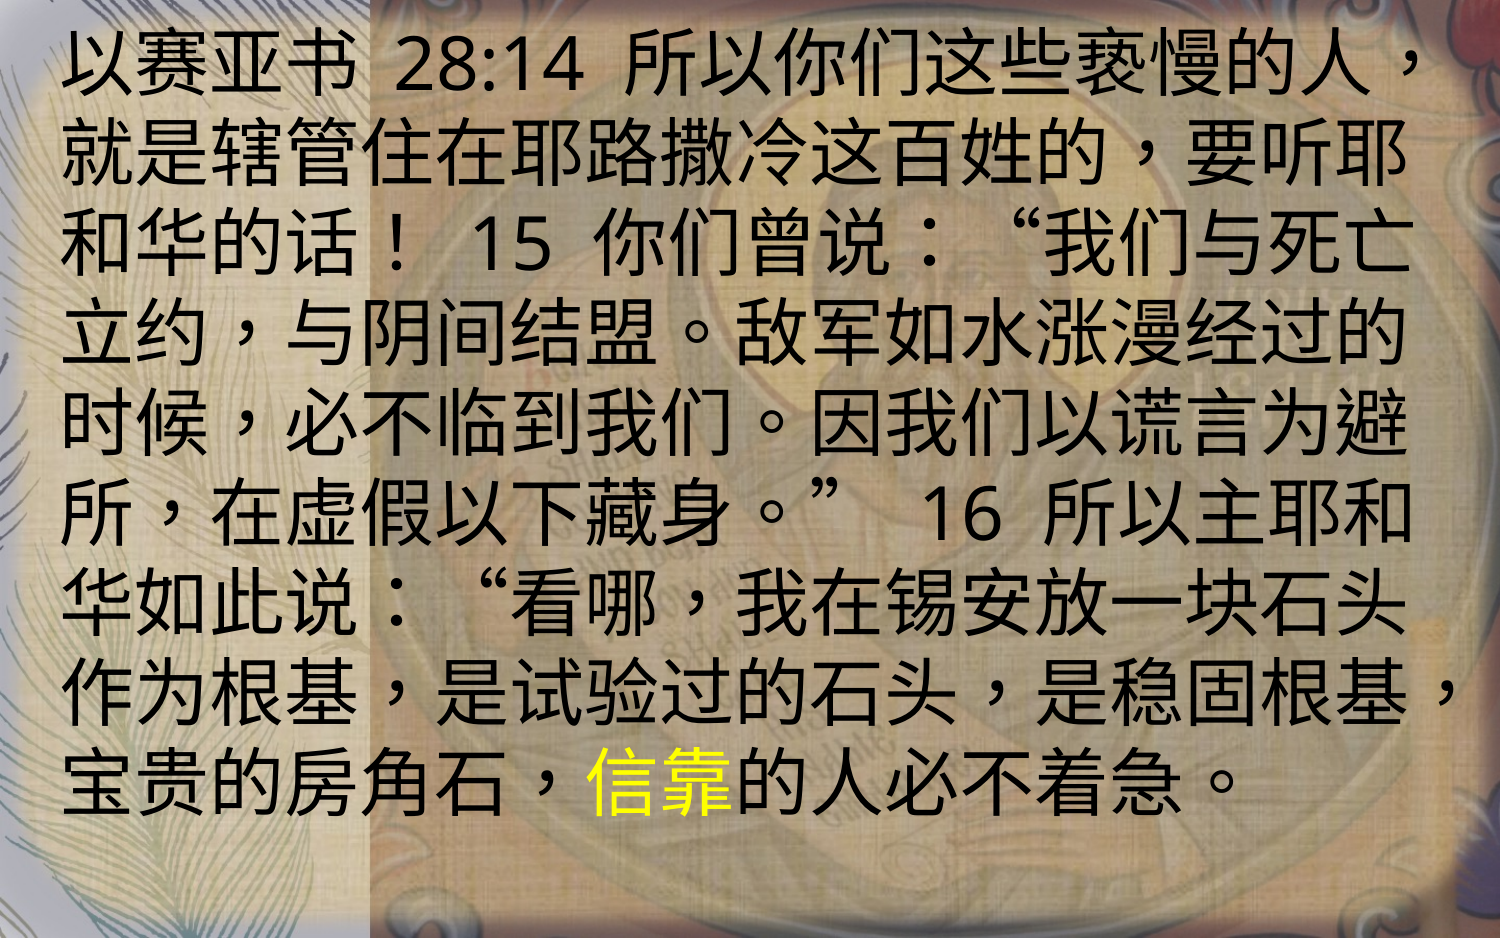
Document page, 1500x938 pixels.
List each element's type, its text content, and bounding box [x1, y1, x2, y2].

picture [0, 0, 1500, 938]
text_box 以赛亚书 28:14 所以你们这些亵慢的人，就是辖管住在耶路撒冷这百姓的，要听耶和华的话！ 15 你们曾说：“我们与死亡立约，与阴间结盟。敌军如水涨漫经过的时候，必不临到我们。因我们以谎言为避所，在虚假以下藏身。” 16 所以主耶和华如此说：“看哪，我在锡安放一块石头作为根基，是试验过的石头，是稳固根基，宝贵的房角石，信靠的人必不着急。 [44, 8, 1462, 833]
